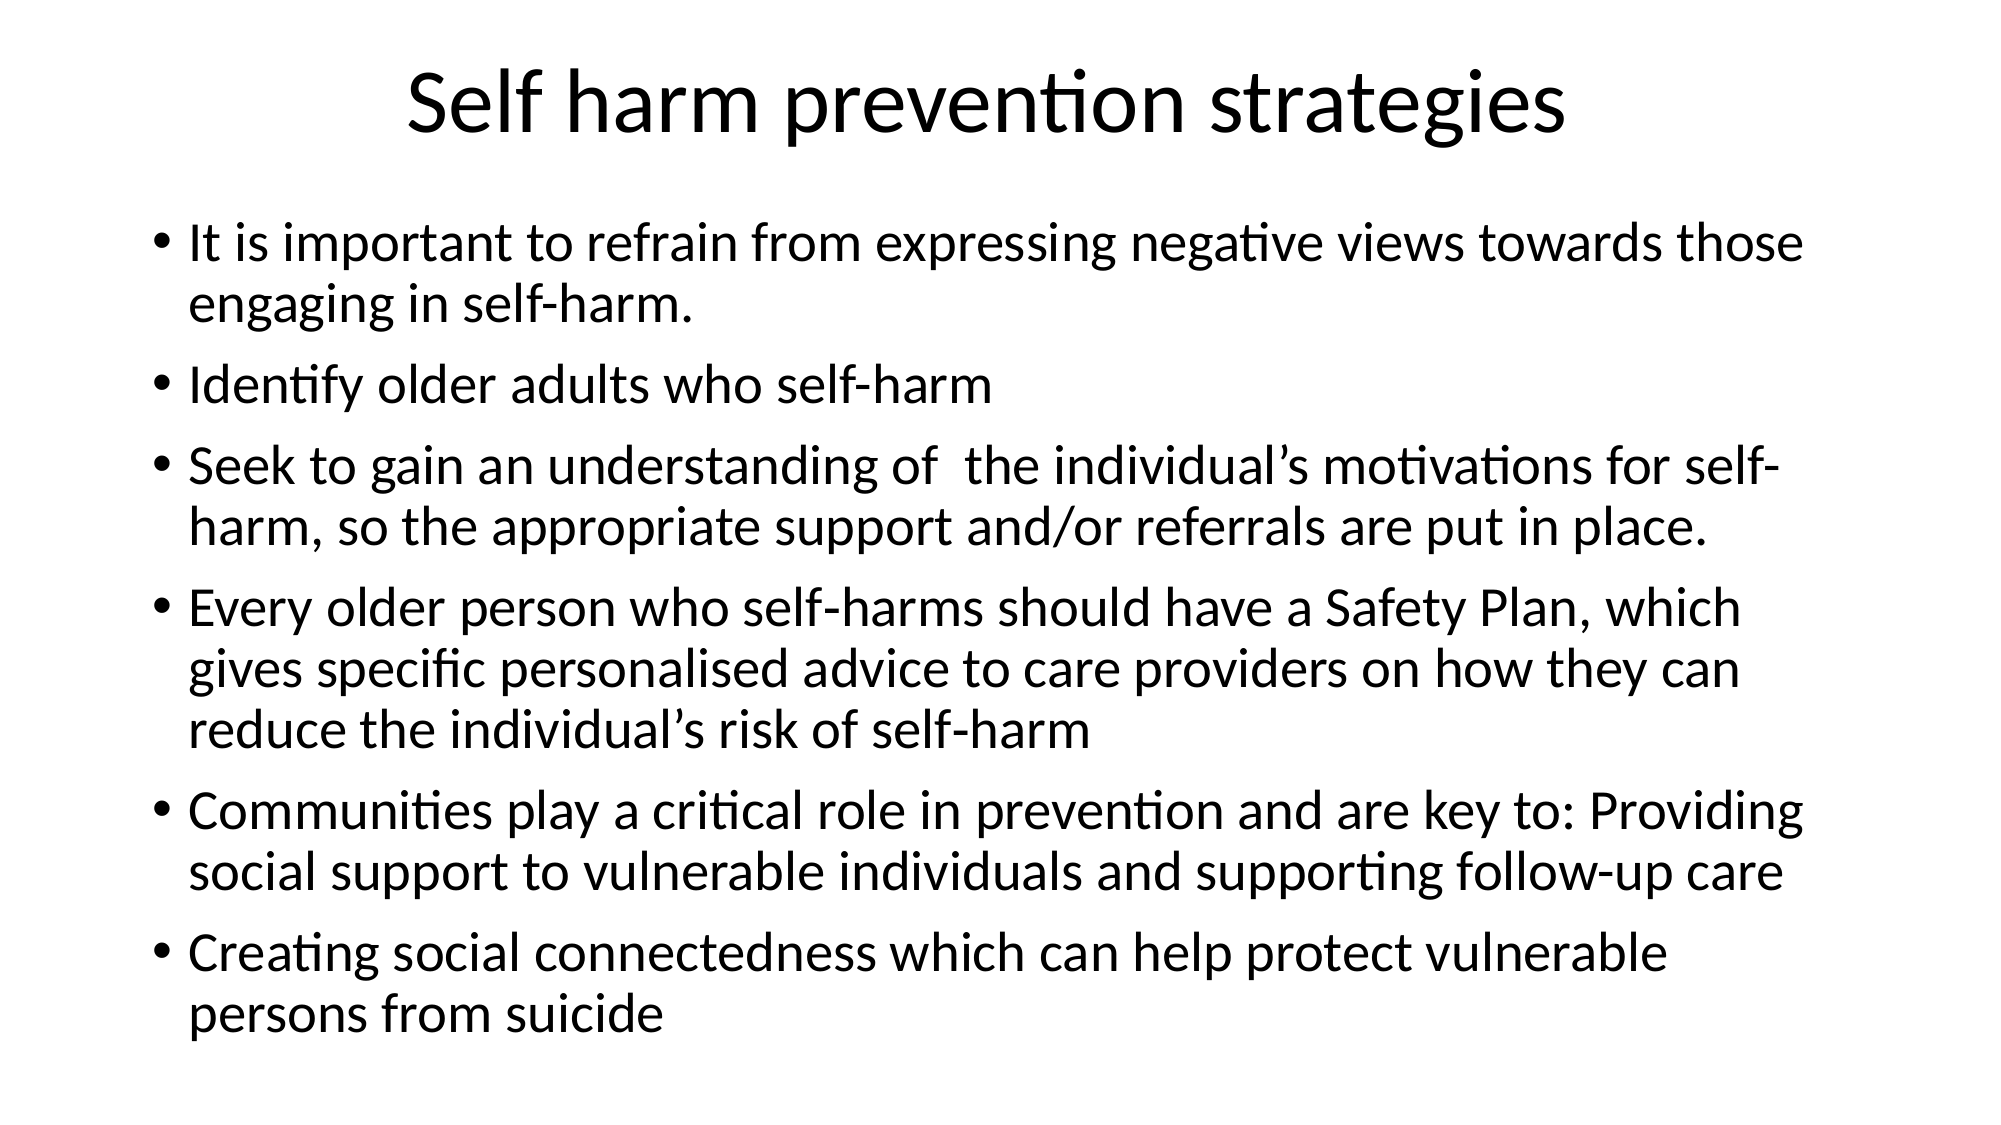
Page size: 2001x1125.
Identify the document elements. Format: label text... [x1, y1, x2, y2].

title Self harm prevention strategies [137, 0, 1863, 205]
list It is important to refrain from expressing negative views towards those engaging in self-harm. Identify older adults who self-harm Seek to gain an understanding of the individual’s motivations for self-harm, so the appropriate support and/or referrals are put in place. Every older person who self‑harms should have a Safety Plan, which gives specific personalised advice to care providers on how they can reduce the individual’s risk of self‑harm Communities play a critical role in prevention and are key to: Providing social support to vulnerable individuals and supporting follow-up care Creating social connectedness which can help protect vulnerable persons from suicide [137, 205, 1863, 1065]
